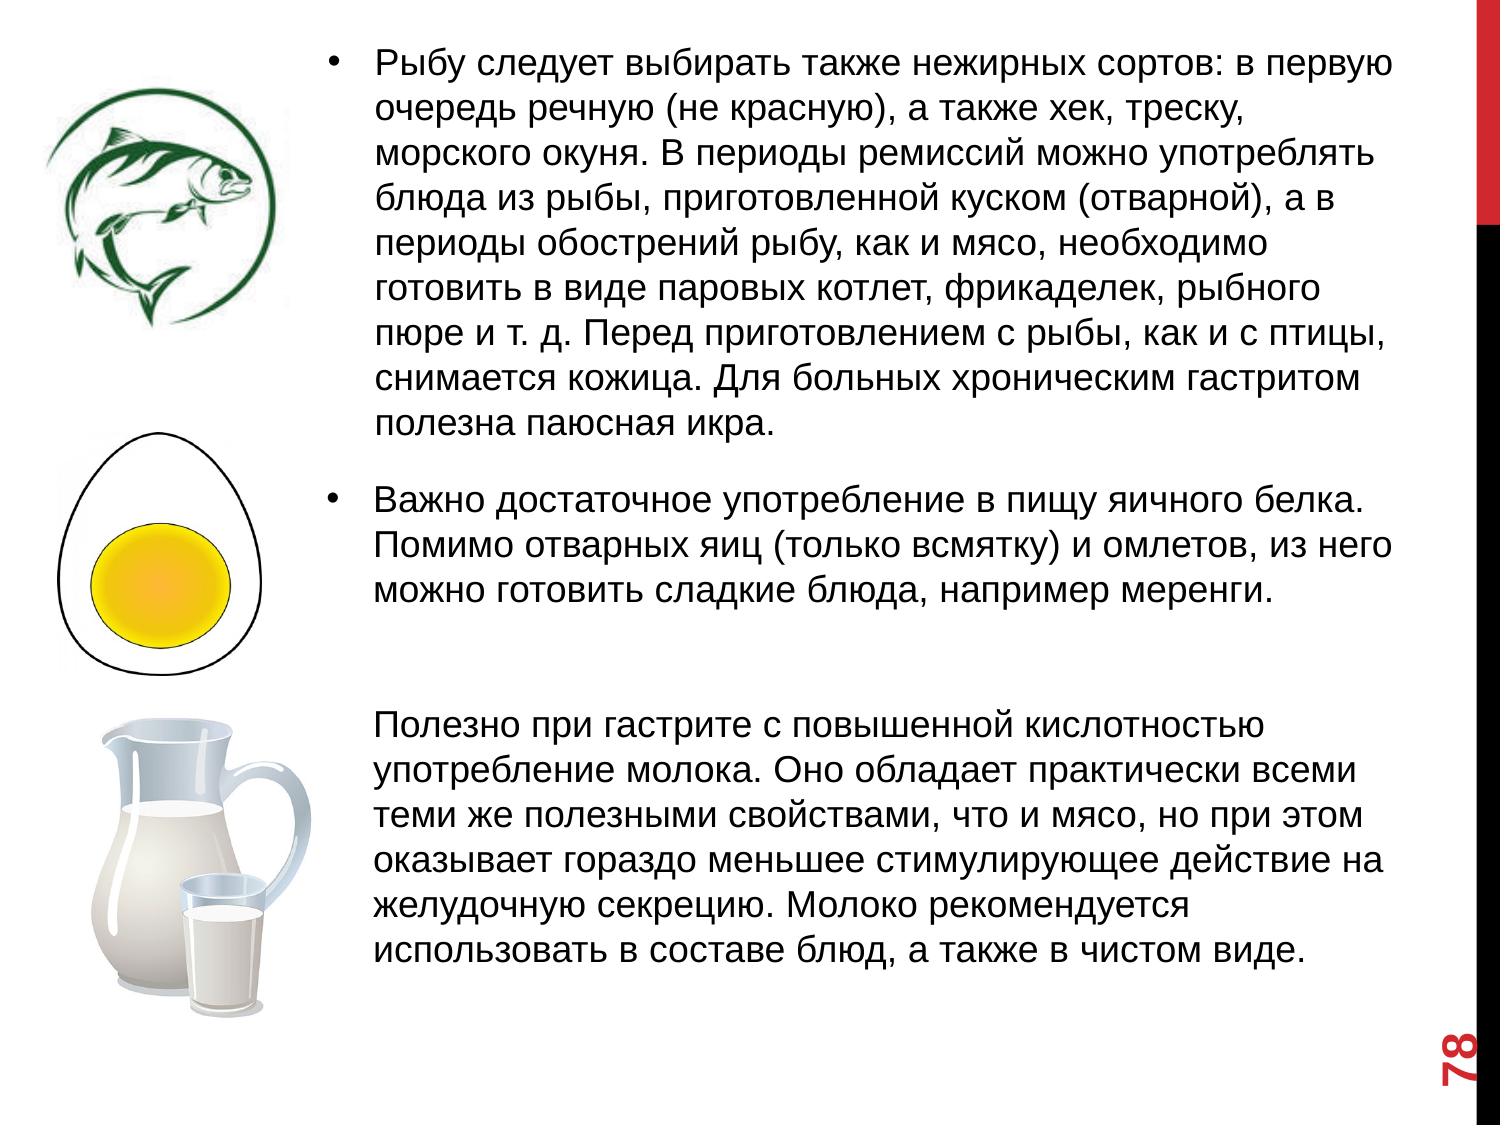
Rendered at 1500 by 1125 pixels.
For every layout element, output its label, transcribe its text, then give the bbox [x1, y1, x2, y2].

text_box Важно достаточное употребление в пищу яичного белка. Помимо отварных яиц (только всмятку) и омлетов, из него можно готовить сладкие блюда, например меренги. Полезно при гастрите с повышенной кислотностью употребление молока. Оно обладает практически всеми теми же полезными свойствами, что и мясо, но при этом оказывает гораздо меньшее стимулирующее действие на желудочную секрецию. Молоко рекомендуется использовать в составе блюд, а также в чистом виде. [311, 467, 1424, 978]
picture [57, 432, 262, 677]
slide_number 78 [1427, 887, 1488, 1104]
picture [23, 703, 351, 1031]
text_box Рыбу следует выбирать также нежирных сортов: в первую очередь речную (не красную), а также хек, треску, морского окуня. В периоды ремиссий можно употреблять блюда из рыбы, приготовленной куском (отварной), а в периоды обострений рыбу, как и мясо, необходимо готовить в виде паровых котлет, фрикаделек, рыбного пюре и т. д. Перед приготовлением с рыбы, как и с птицы, снимается кожица. Для больных хроническим гастритом полезна паюсная икра. [312, 30, 1424, 451]
picture [29, 75, 290, 342]
